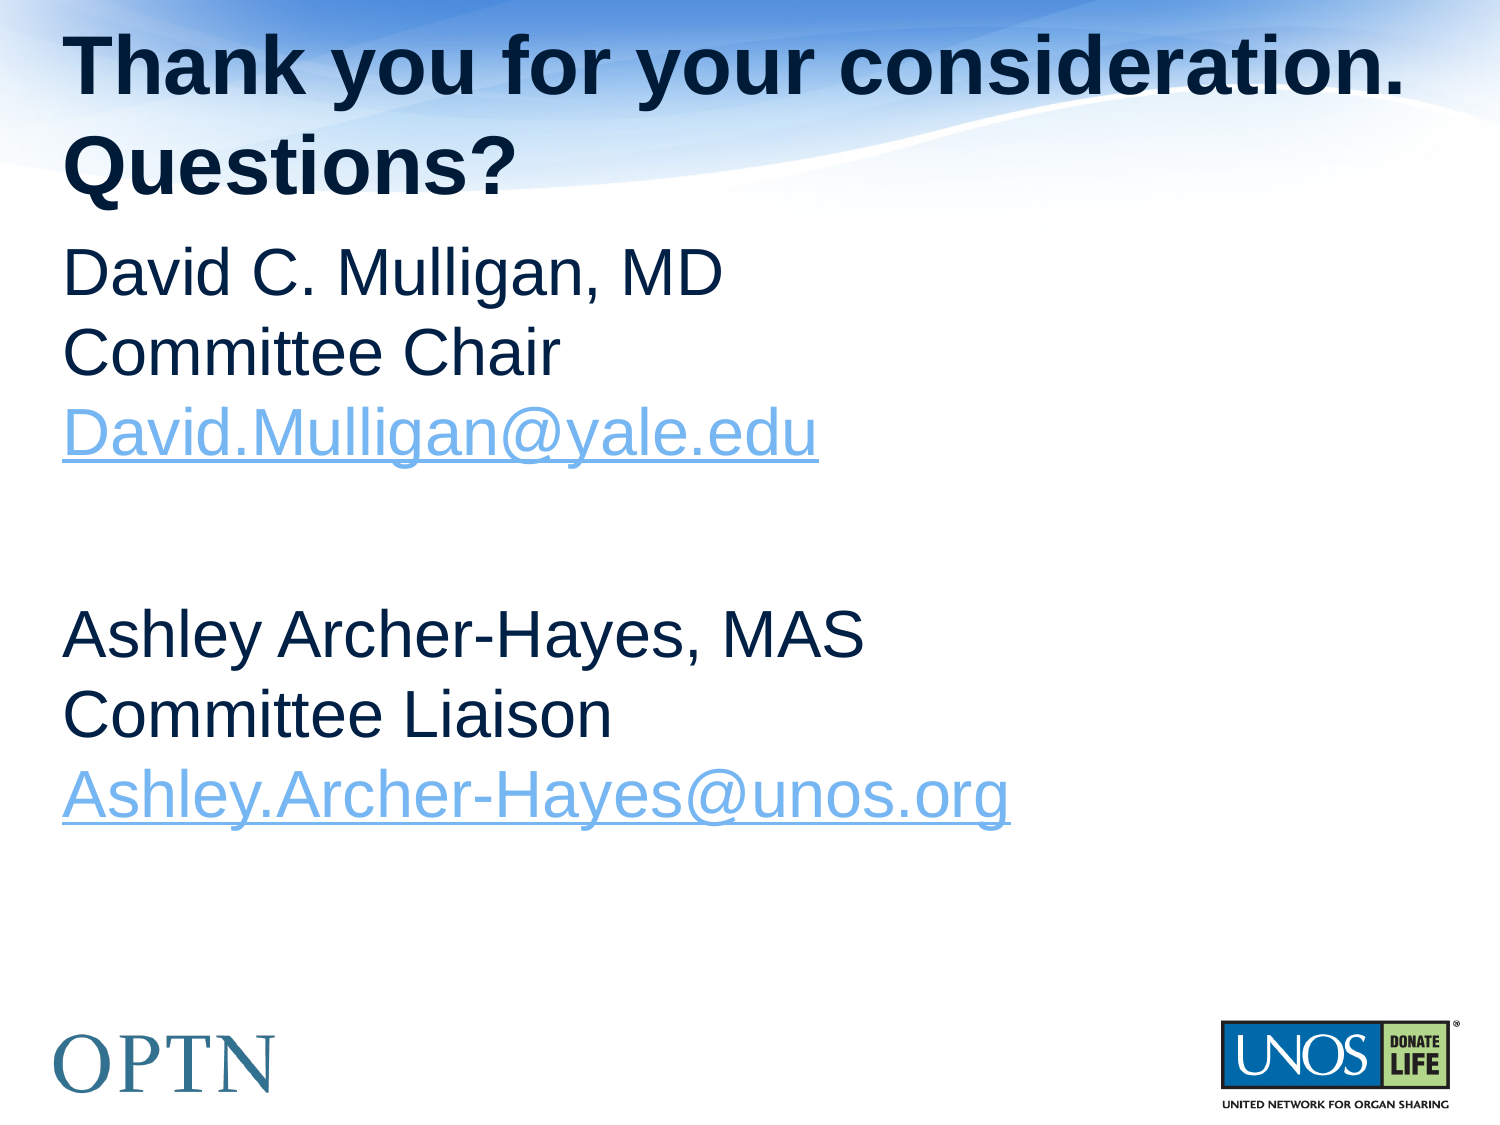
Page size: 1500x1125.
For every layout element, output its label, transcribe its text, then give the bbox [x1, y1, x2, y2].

list David C. Mulligan, MD Committee Chair David.Mulligan@yale.edu Ashley Archer-Hayes, MAS Committee Liaison Ashley.Archer-Hayes@unos.org [47, 221, 1450, 945]
title Thank you for your consideration. Questions? [47, 37, 1482, 185]
picture [0, 0, 1500, 1125]
